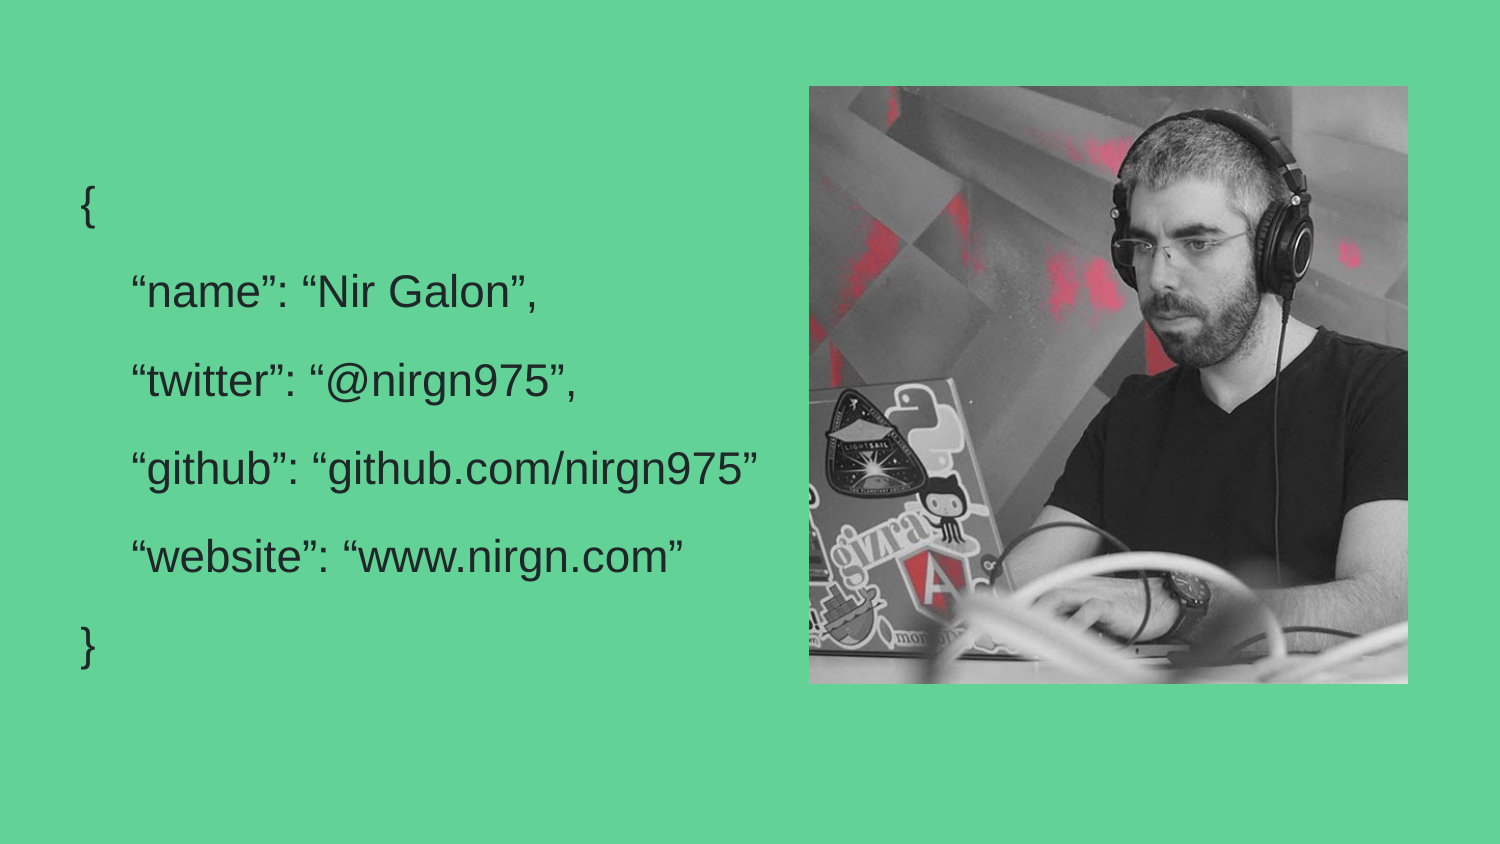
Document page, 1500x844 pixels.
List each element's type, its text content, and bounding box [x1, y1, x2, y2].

title { “name”: “Nir Galon”, “twitter”: “@nirgn975”, “github”: “github.com/nirgn975” “website”: “www.nirgn.com” } [65, 86, 810, 758]
picture [809, 86, 1408, 684]
